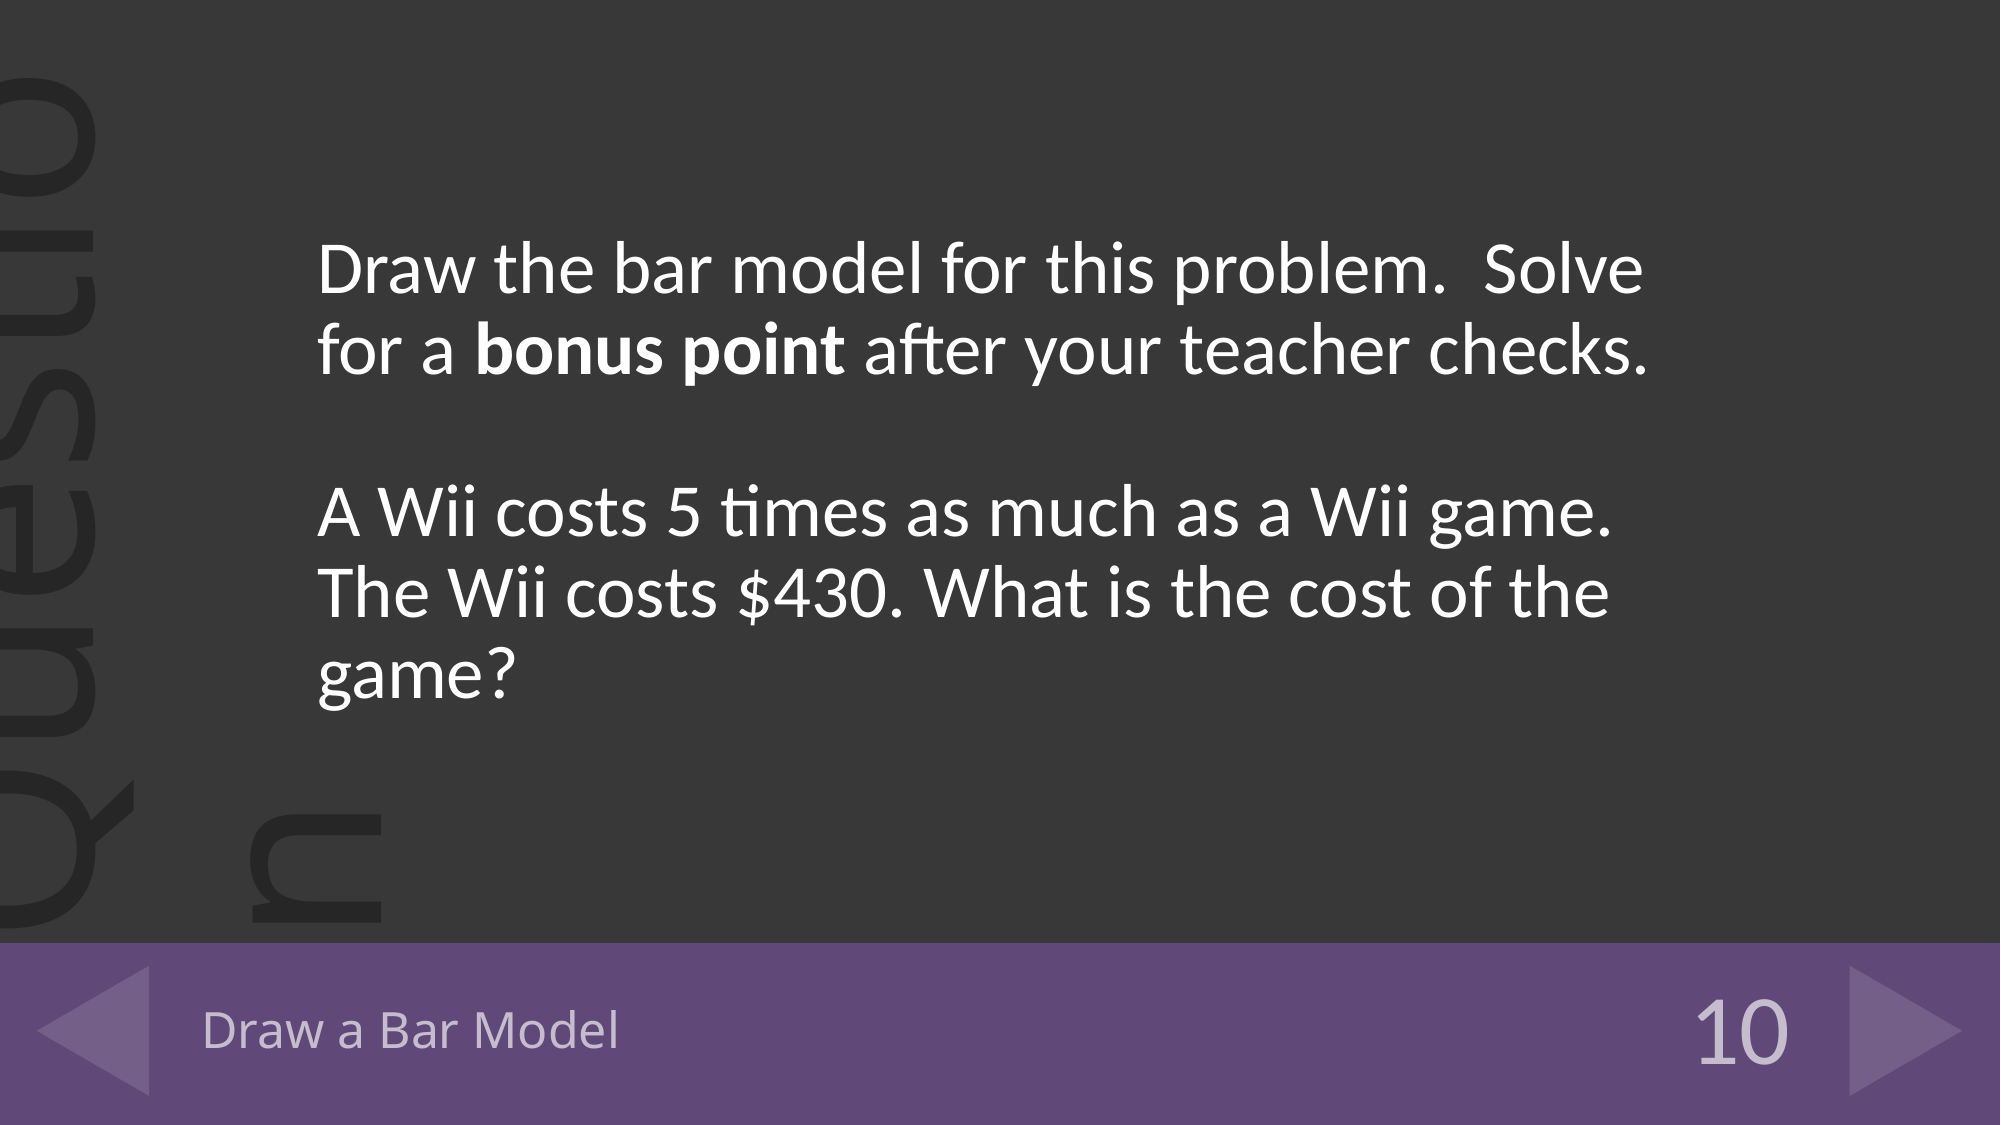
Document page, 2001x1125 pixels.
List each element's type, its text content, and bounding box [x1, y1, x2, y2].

list 10 [1494, 967, 1806, 1097]
title Draw a Bar Model [185, 967, 1494, 1097]
list Draw the bar model for this problem. Solve for a bonus point after your teacher checks. A Wii costs 5 times as much as a Wii game. The Wii costs $430. What is the cost of the game? [302, 307, 1760, 636]
